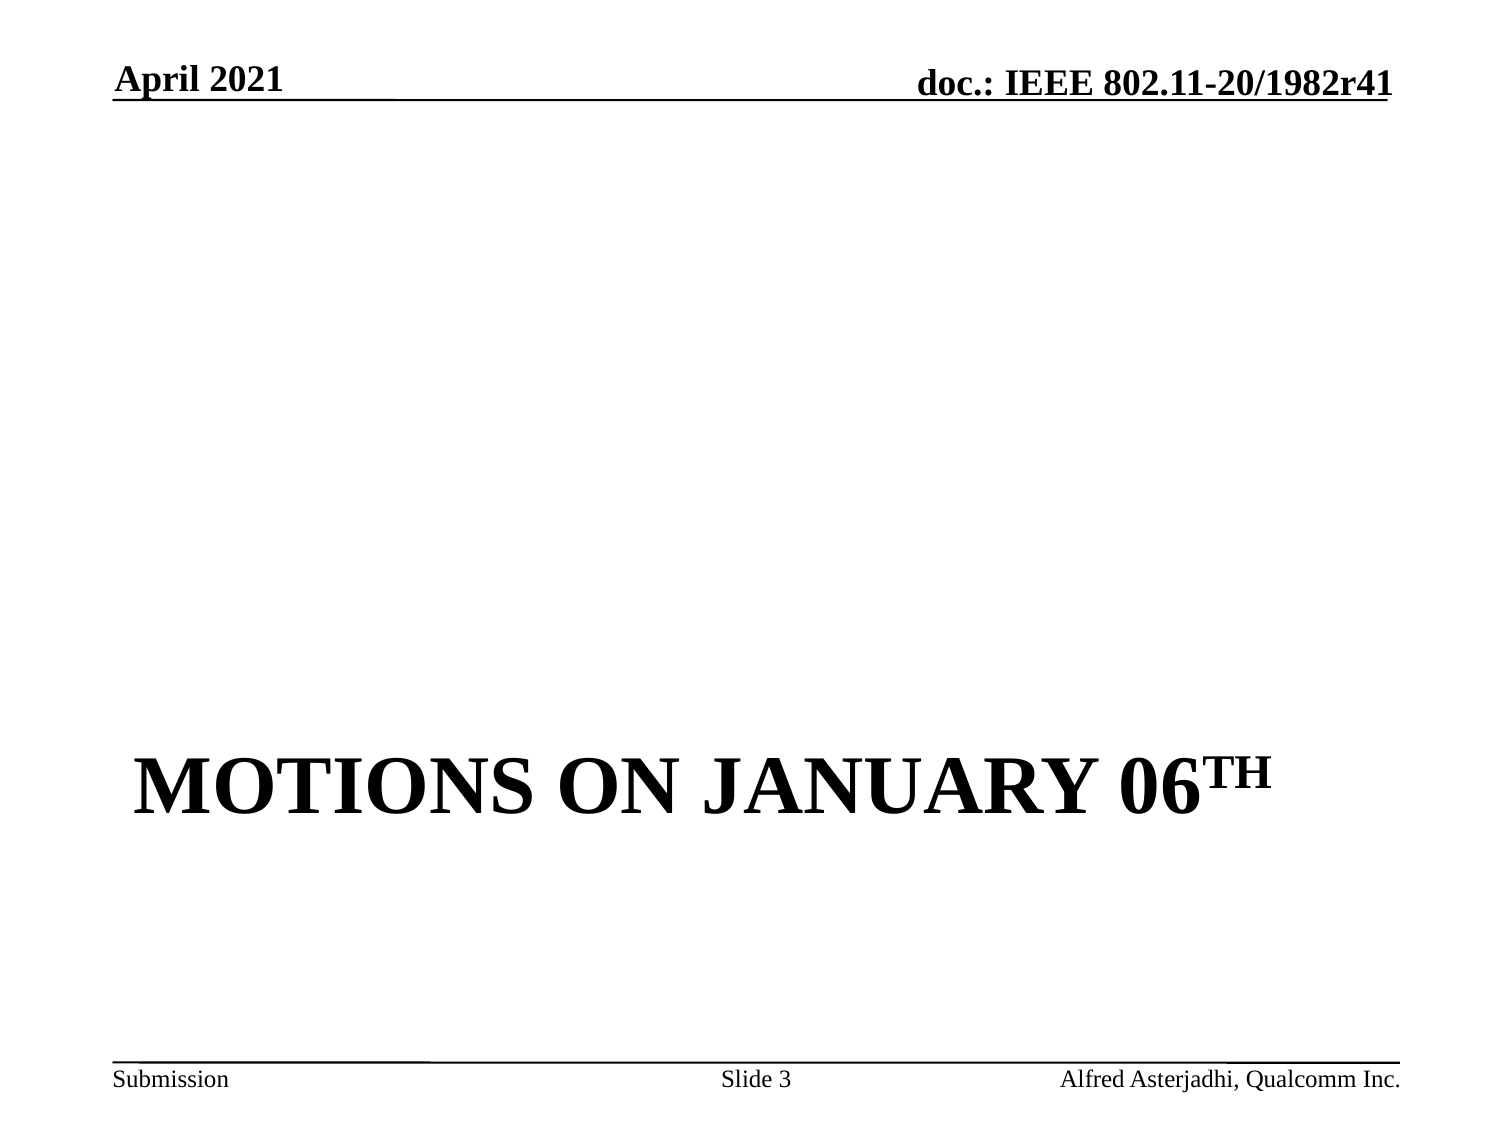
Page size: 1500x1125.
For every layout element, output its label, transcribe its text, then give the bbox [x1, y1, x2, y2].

footer Alfred Asterjadhi, Qualcomm Inc. [878, 1061, 1402, 1093]
slide_number Slide 3 [712, 1061, 800, 1123]
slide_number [114, 54, 423, 100]
title Motions on January 06th [118, 722, 1394, 947]
